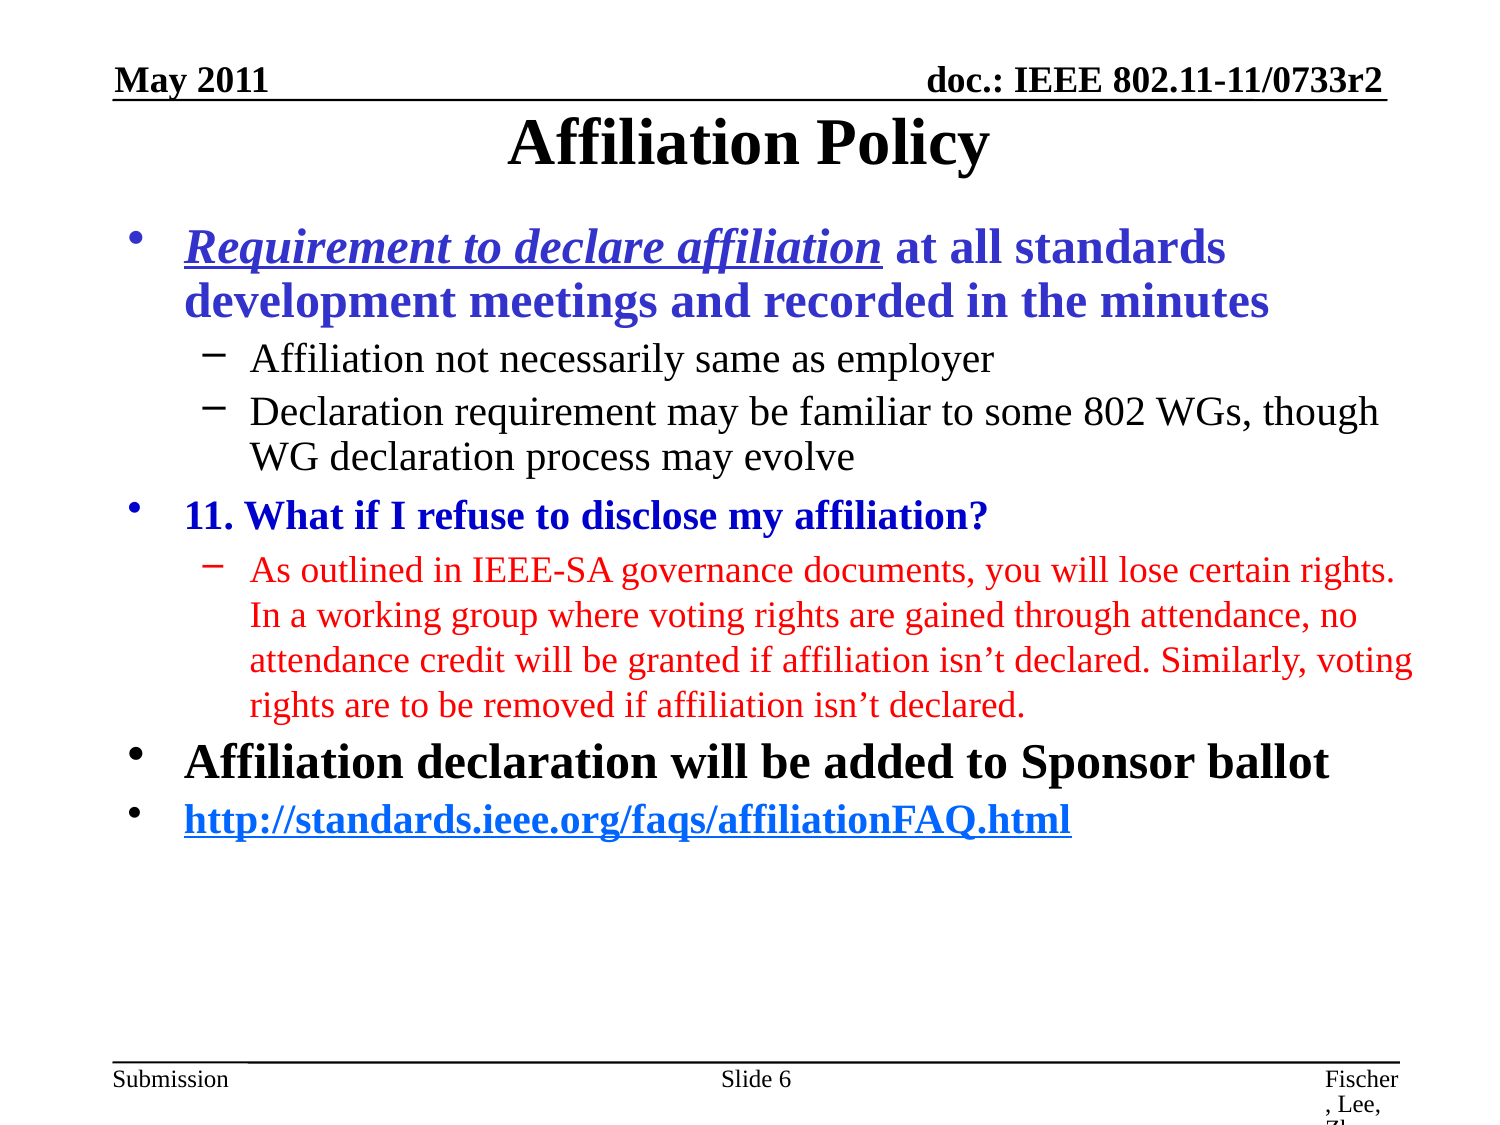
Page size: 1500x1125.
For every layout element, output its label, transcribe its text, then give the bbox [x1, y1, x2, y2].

slide_number Slide 6 [712, 1061, 800, 1093]
list Requirement to declare affiliation at all standards development meetings and recorded in the minutes Affiliation not necessarily same as employer Declaration requirement may be familiar to some 802 WGs, though WG declaration process may evolve 11. What if I refuse to disclose my affiliation? As outlined in IEEE-SA governance documents, you will lose certain rights. In a working group where voting rights are gained through attendance, no attendance credit will be granted if affiliation isn’t declared. Similarly, voting rights are to be removed if affiliation isn’t declared. Affiliation declaration will be added to Sponsor ballot http://standards.ieee.org/faqs/affiliationFAQ.html [112, 212, 1438, 851]
footer Fischer, Lee, Zhu [1324, 1061, 1402, 1093]
title Affiliation Policy [112, 62, 1388, 212]
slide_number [114, 54, 313, 101]
